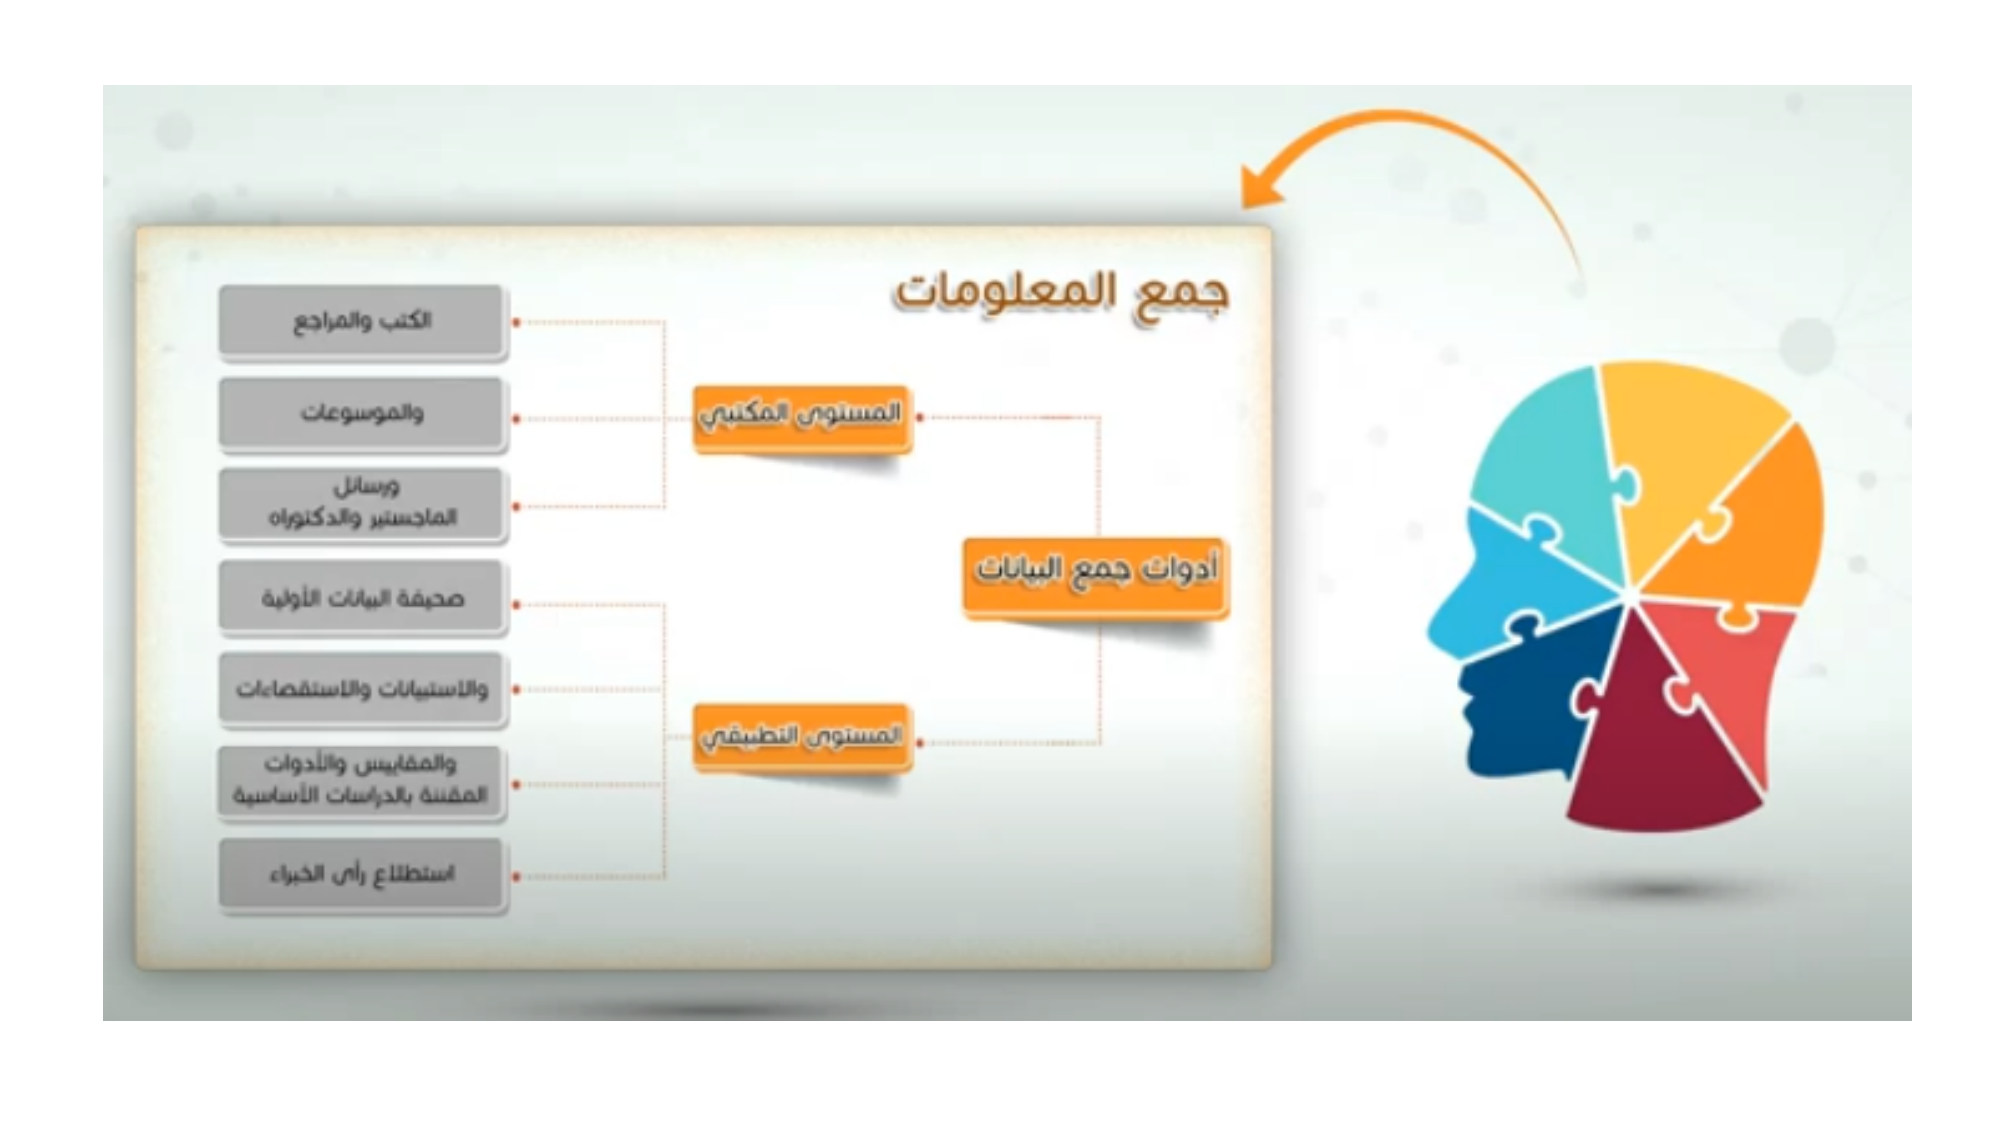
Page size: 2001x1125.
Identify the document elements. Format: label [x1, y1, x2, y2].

picture [103, 85, 1912, 1021]
